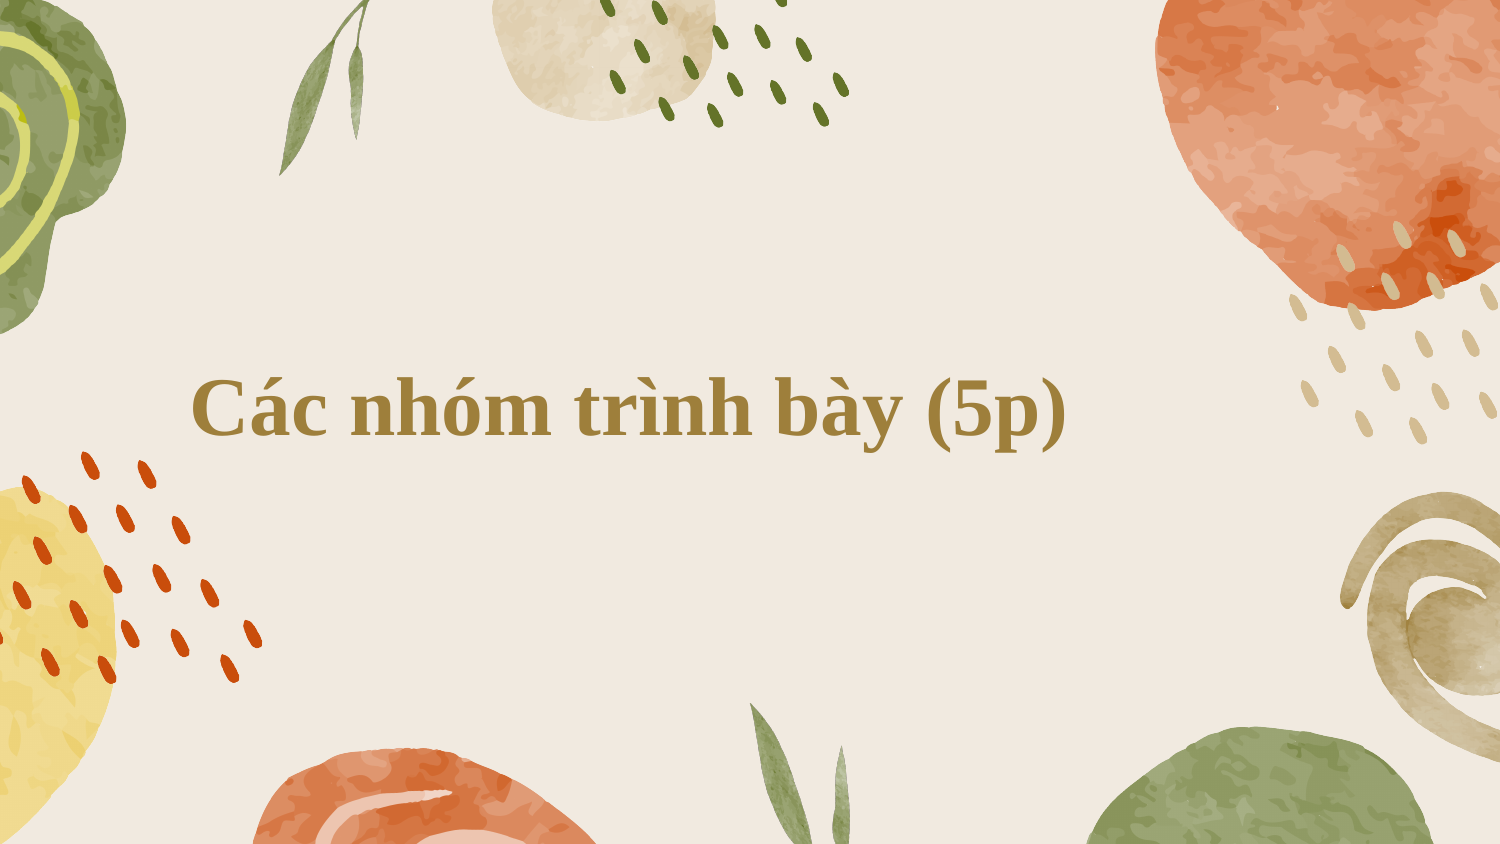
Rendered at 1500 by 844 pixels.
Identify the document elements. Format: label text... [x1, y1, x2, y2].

picture [721, 663, 883, 844]
picture [0, 403, 669, 844]
picture [448, 0, 865, 197]
picture [998, 0, 1500, 844]
picture [255, 0, 408, 209]
picture [0, 0, 229, 367]
title Các nhóm trình bày (5p) [174, 335, 1265, 469]
